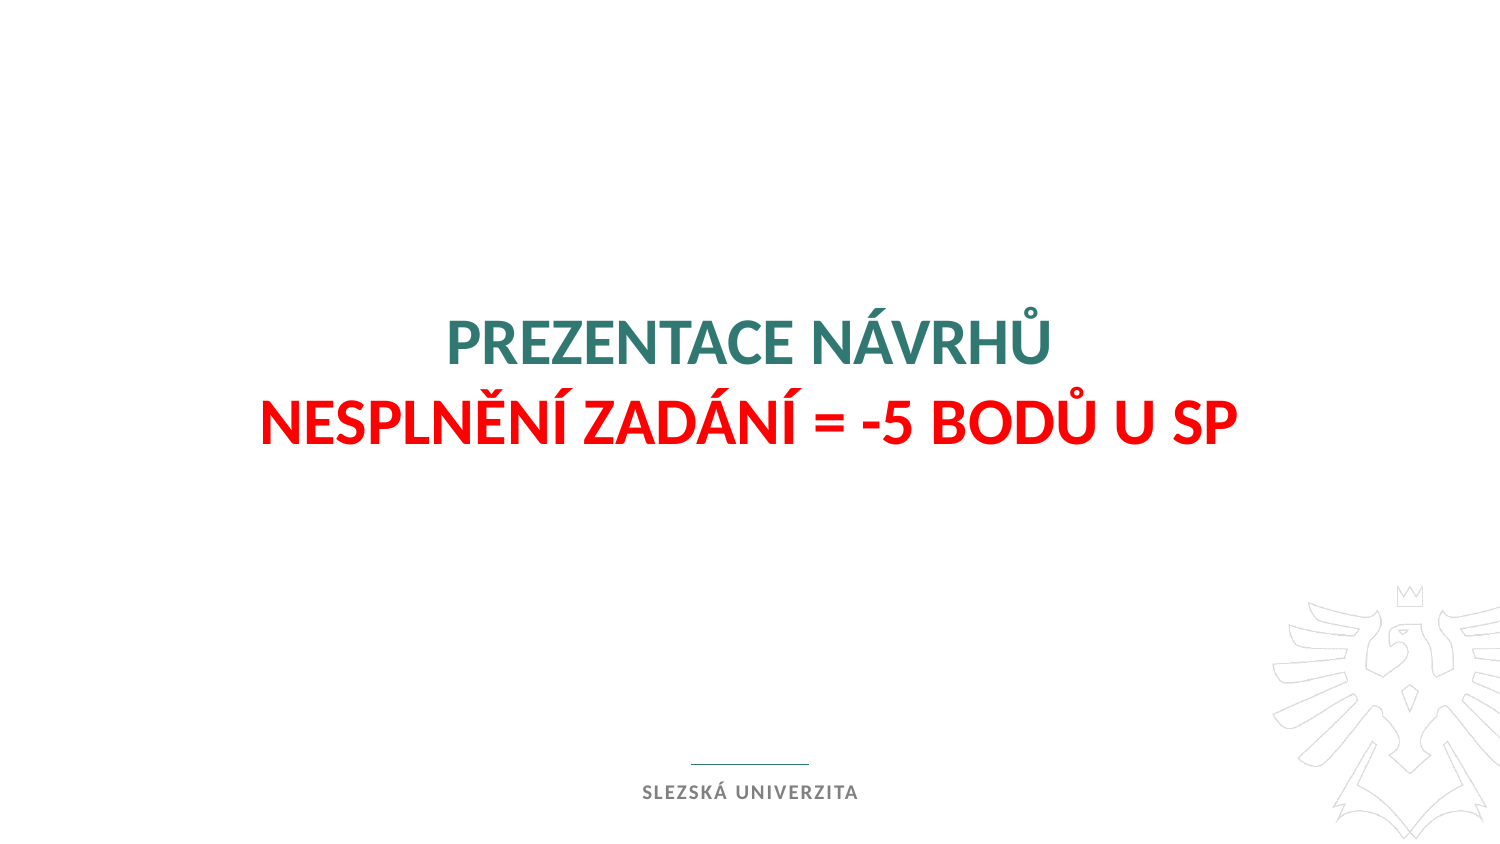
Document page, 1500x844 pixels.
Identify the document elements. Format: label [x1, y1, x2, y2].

text_box [623, 764, 877, 812]
picture [0, 31, 1500, 844]
